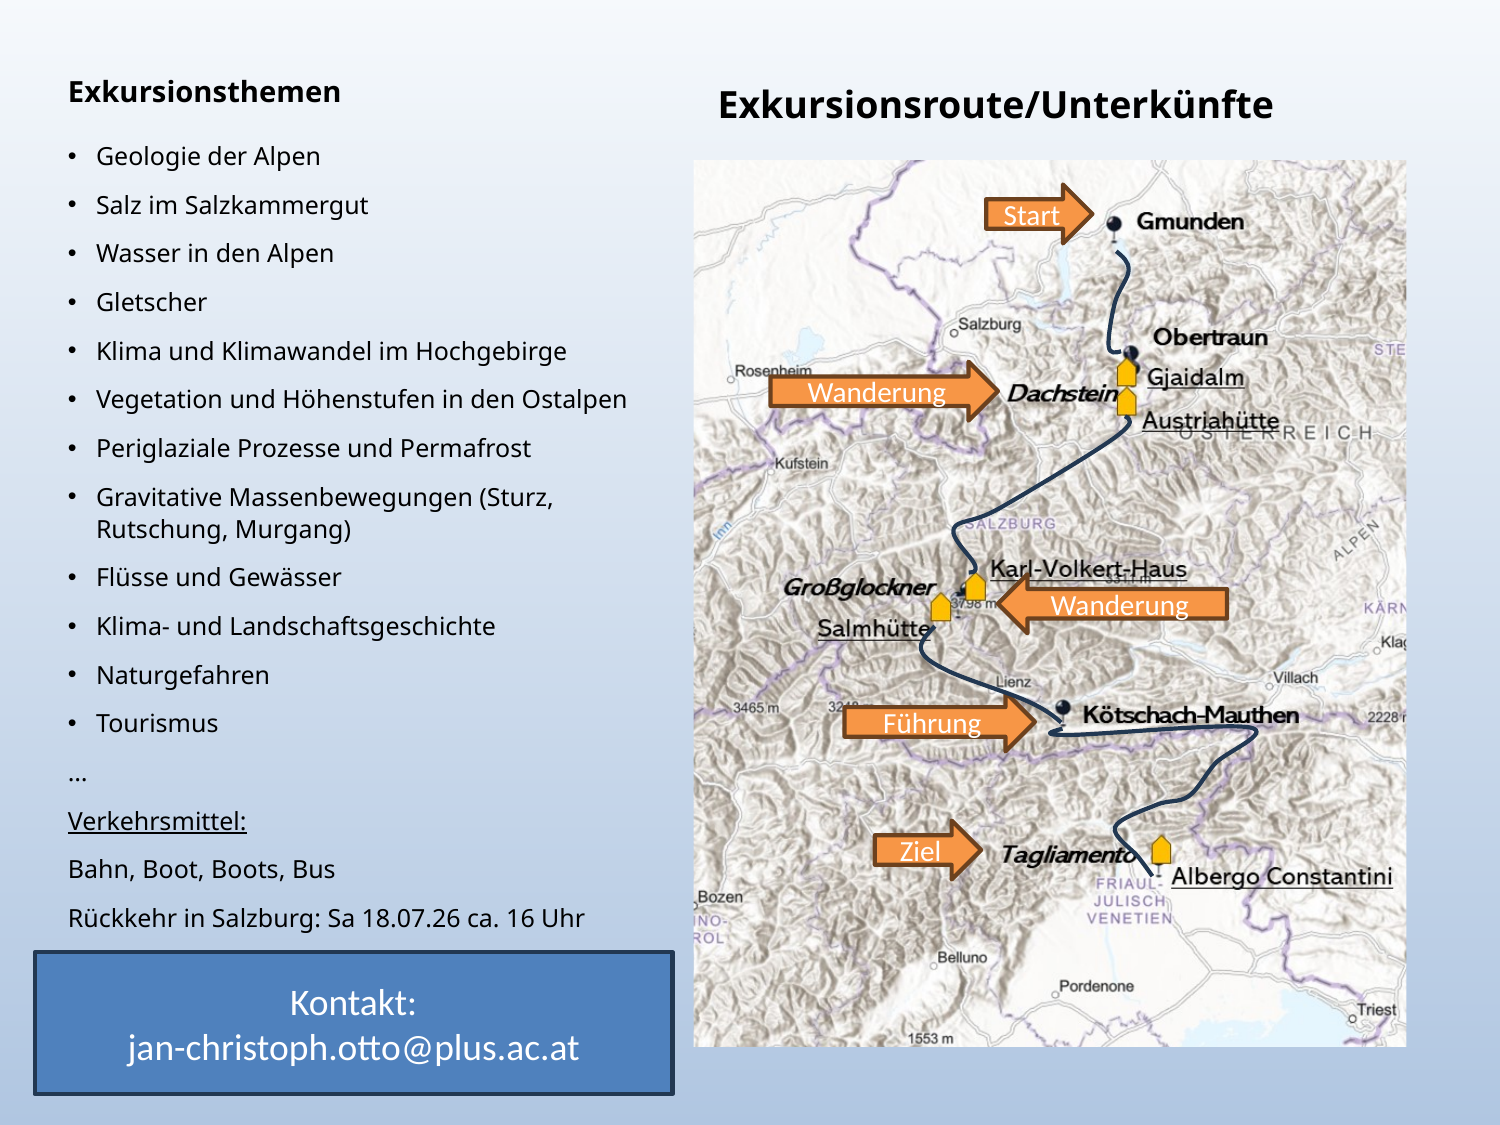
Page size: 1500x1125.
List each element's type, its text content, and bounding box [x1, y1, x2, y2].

text_box Exkursionsthemen Geologie der Alpen Salz im Salzkammergut Wasser in den Alpen Gletscher Klima und Klimawandel im Hochgebirge Vegetation und Höhenstufen in den Ostalpen Periglaziale Prozesse und Permafrost Gravitative Massenbewegungen (Sturz, Rutschung, Murgang) Flüsse und Gewässer Klima- und Landschaftsgeschichte Naturgefahren Tourismus … Verkehrsmittel: Bahn, Boot, Boots, Bus Rückkehr in Salzburg: Sa 18.07.26 ca. 16 Uhr [53, 66, 691, 987]
picture [693, 160, 1407, 1047]
text_box Exkursionsroute/Unterkünfte [702, 73, 1294, 134]
text_box Kontakt: jan-christoph.otto@plus.ac.at [33, 950, 675, 1096]
